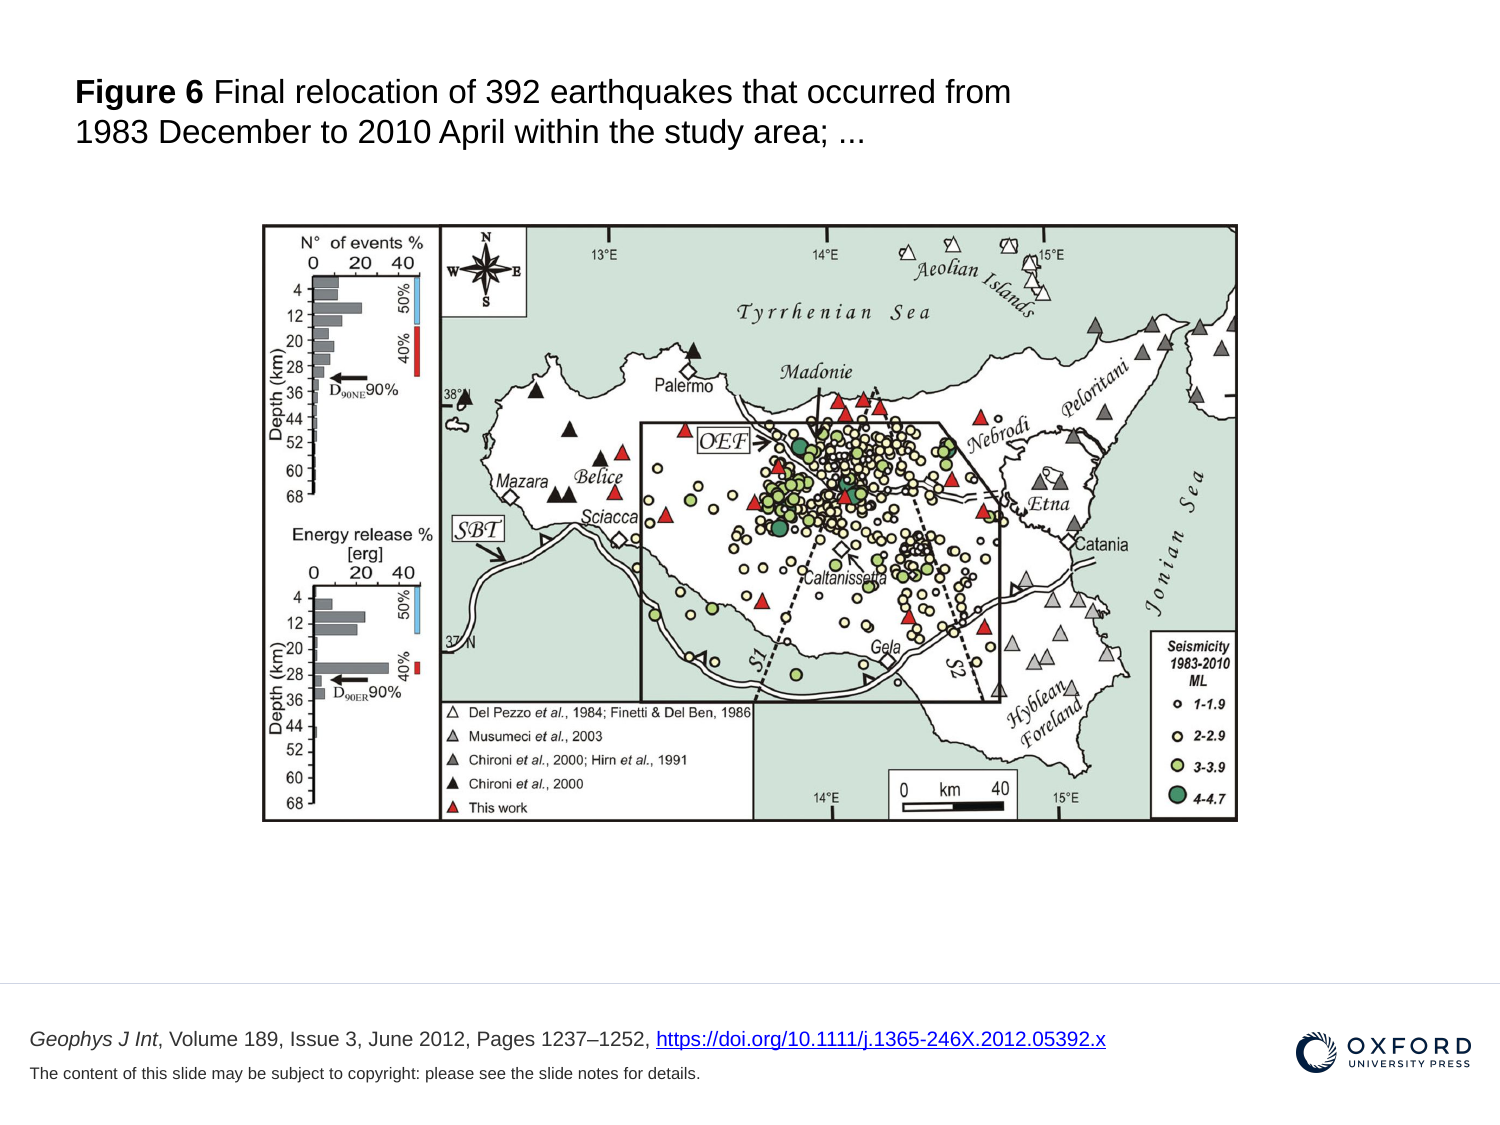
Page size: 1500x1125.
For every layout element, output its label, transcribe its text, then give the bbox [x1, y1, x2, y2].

title Figure 6 Final relocation of 392 earthquakes that occurred from 1983 December to 2010 April within the study area; ... [75, 69, 1078, 171]
footer Geophys J Int, Volume 189, Issue 3, June 2012, Pages 1237–1252, https://doi.org/10.1111/j.1365-246X.2012.05392.x The content of this slide may be subject to copyright: please see the slide notes for details. [0, 983, 1260, 1125]
picture [1296, 1032, 1471, 1073]
picture [262, 224, 1238, 822]
